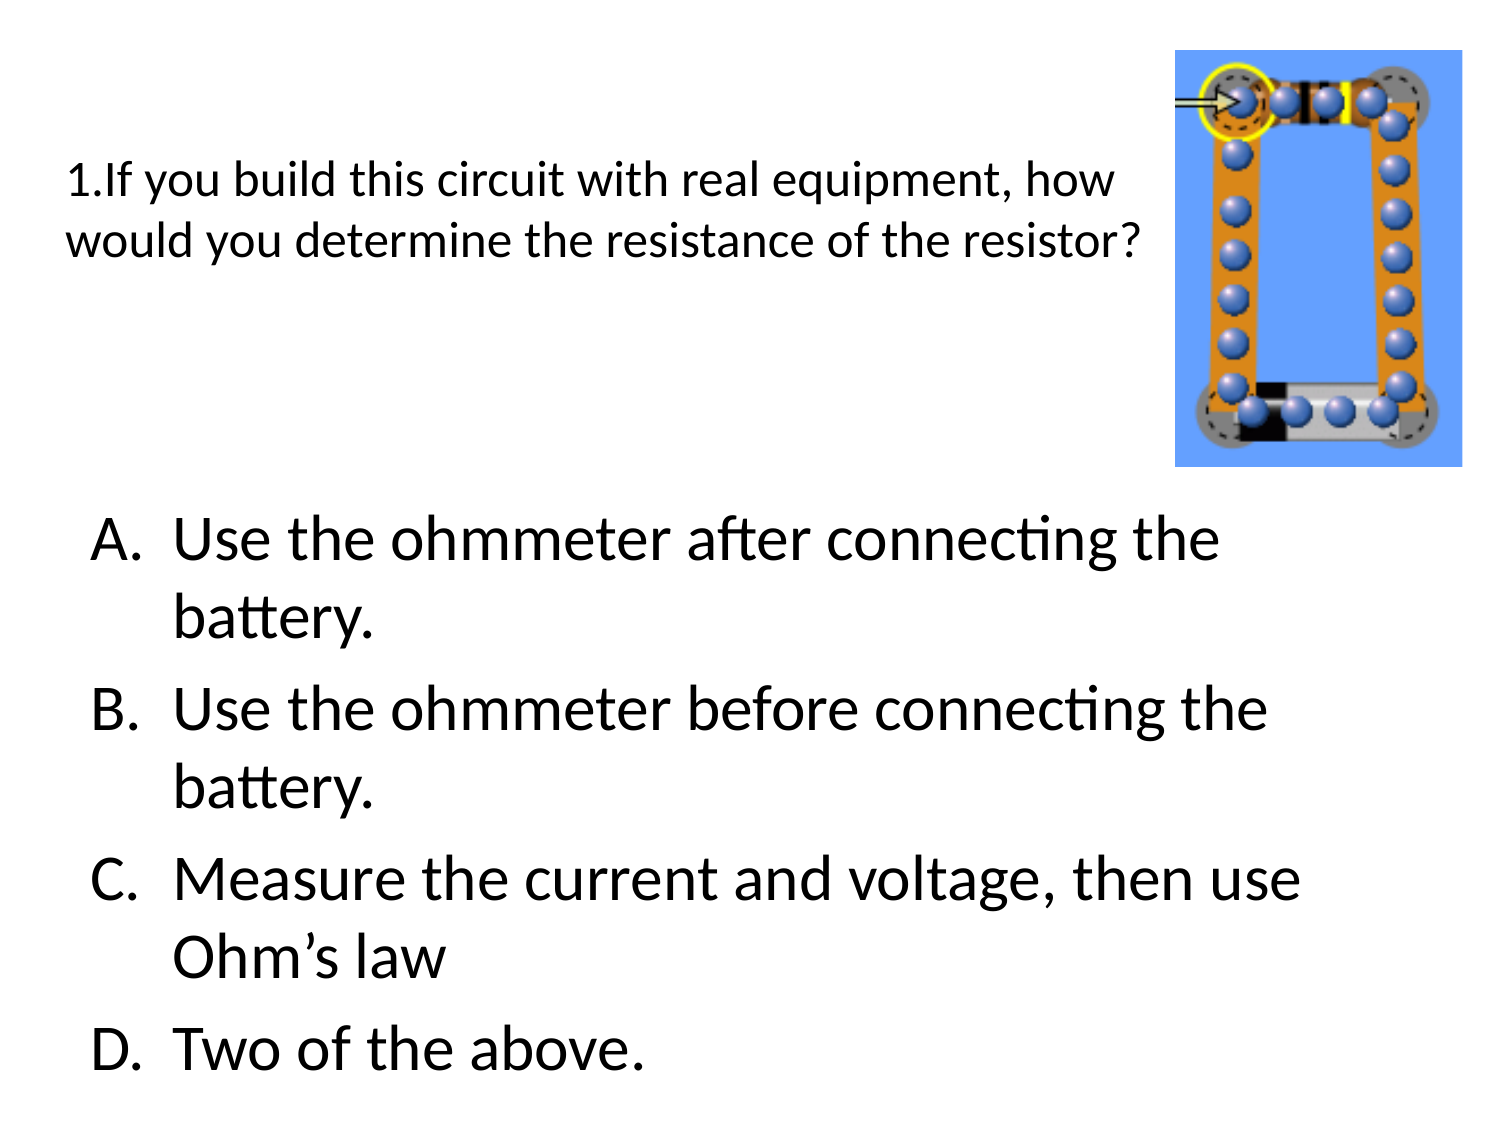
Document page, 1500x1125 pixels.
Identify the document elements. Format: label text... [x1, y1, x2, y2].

title 1.If you build this circuit with real equipment, how would you determine the resistance of the resistor? [50, 112, 1169, 300]
picture [1174, 49, 1463, 467]
list Use the ohmmeter after connecting the battery. Use the ohmmeter before connecting the battery. Measure the current and voltage, then use Ohm’s law Two of the above. [75, 487, 1425, 1093]
